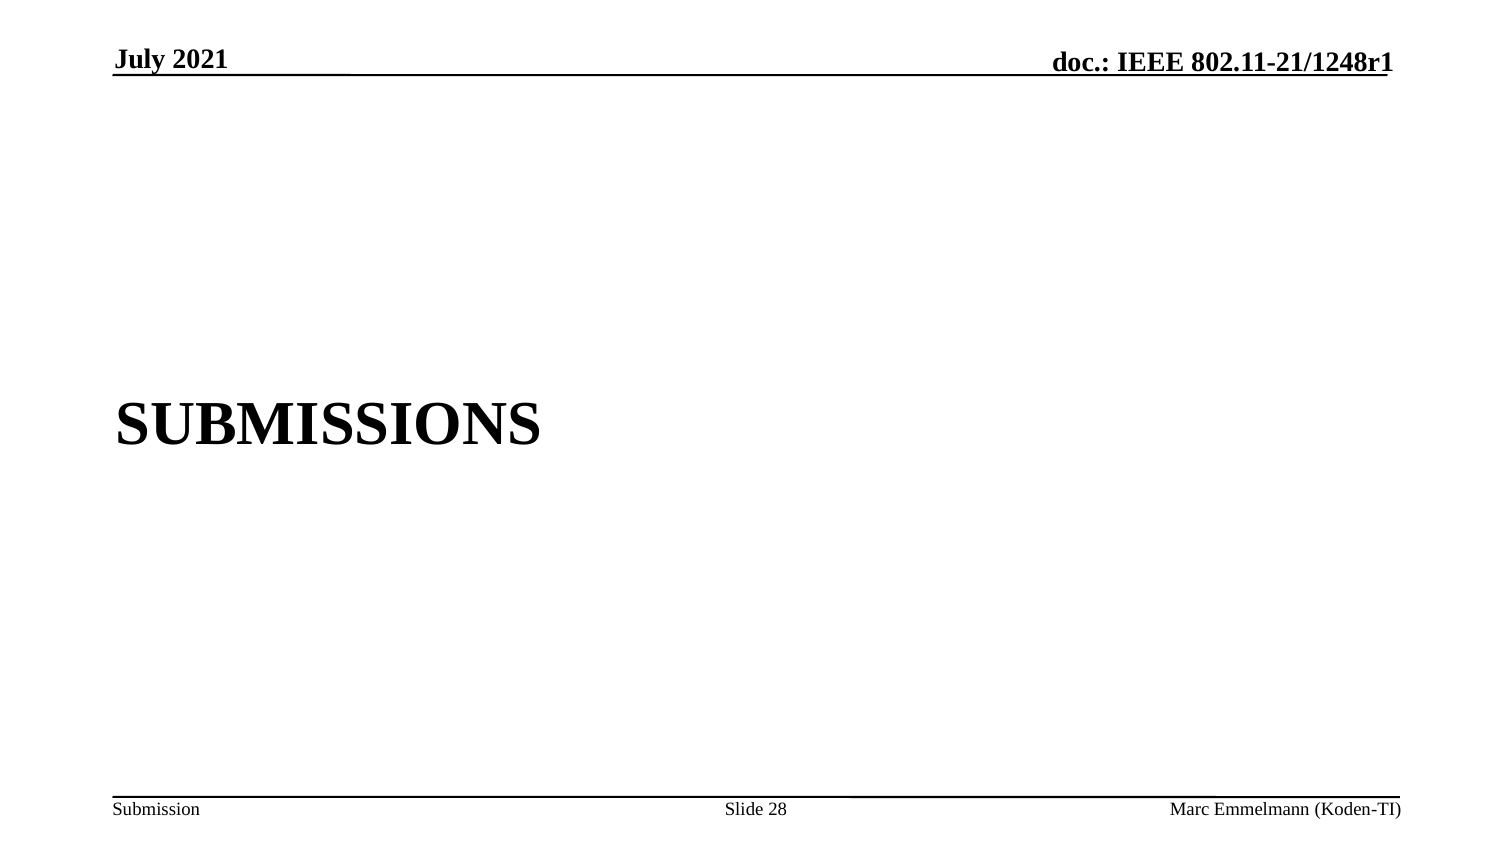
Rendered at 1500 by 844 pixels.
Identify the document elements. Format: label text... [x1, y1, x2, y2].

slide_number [114, 40, 423, 75]
title Submissions [100, 374, 1376, 543]
footer Marc Emmelmann (Koden-TI) [878, 796, 1402, 820]
slide_number Slide 28 [712, 796, 800, 842]
